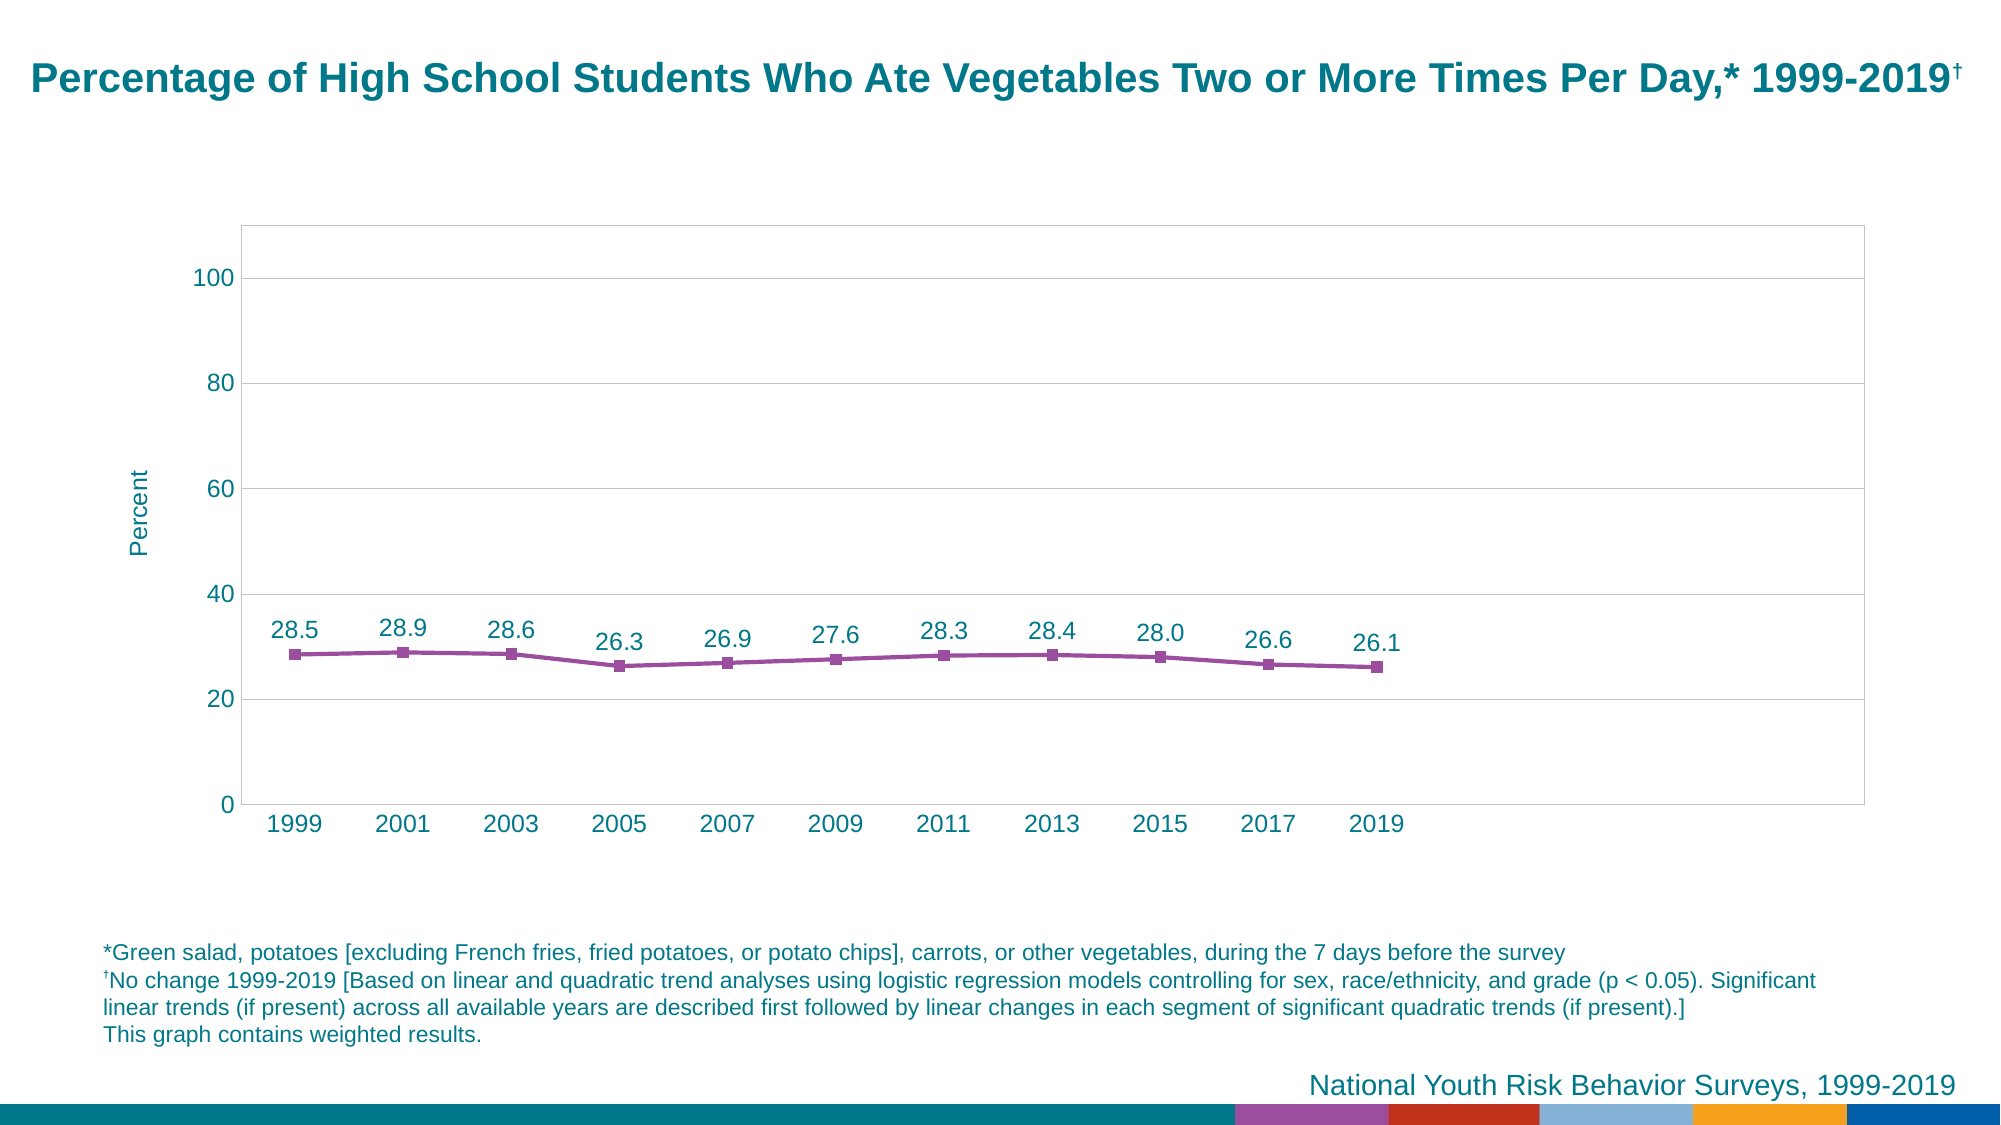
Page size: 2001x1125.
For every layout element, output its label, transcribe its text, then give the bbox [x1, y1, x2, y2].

chart [88, 212, 1901, 851]
picture [0, 1104, 2000, 1125]
text_box *Green salad, potatoes [excluding French fries, fried potatoes, or potato chips], carrots, or other vegetables, during the 7 days before the survey †No change 1999-2019 [Based on linear and quadratic trend analyses using logistic regression models controlling for sex, race/ethnicity, and grade (p < 0.05). Significant linear trends (if present) across all available years are described first followed by linear changes in each segment of significant quadratic trends (if present).] This graph contains weighted results. [88, 930, 1864, 1055]
text_box National Youth Risk Behavior Surveys, 1999-2019 [562, 1058, 1972, 1109]
title Percentage of High School Students Who Ate Vegetables Two or More Times Per Day,* 1999-2019† [9, 43, 1985, 247]
